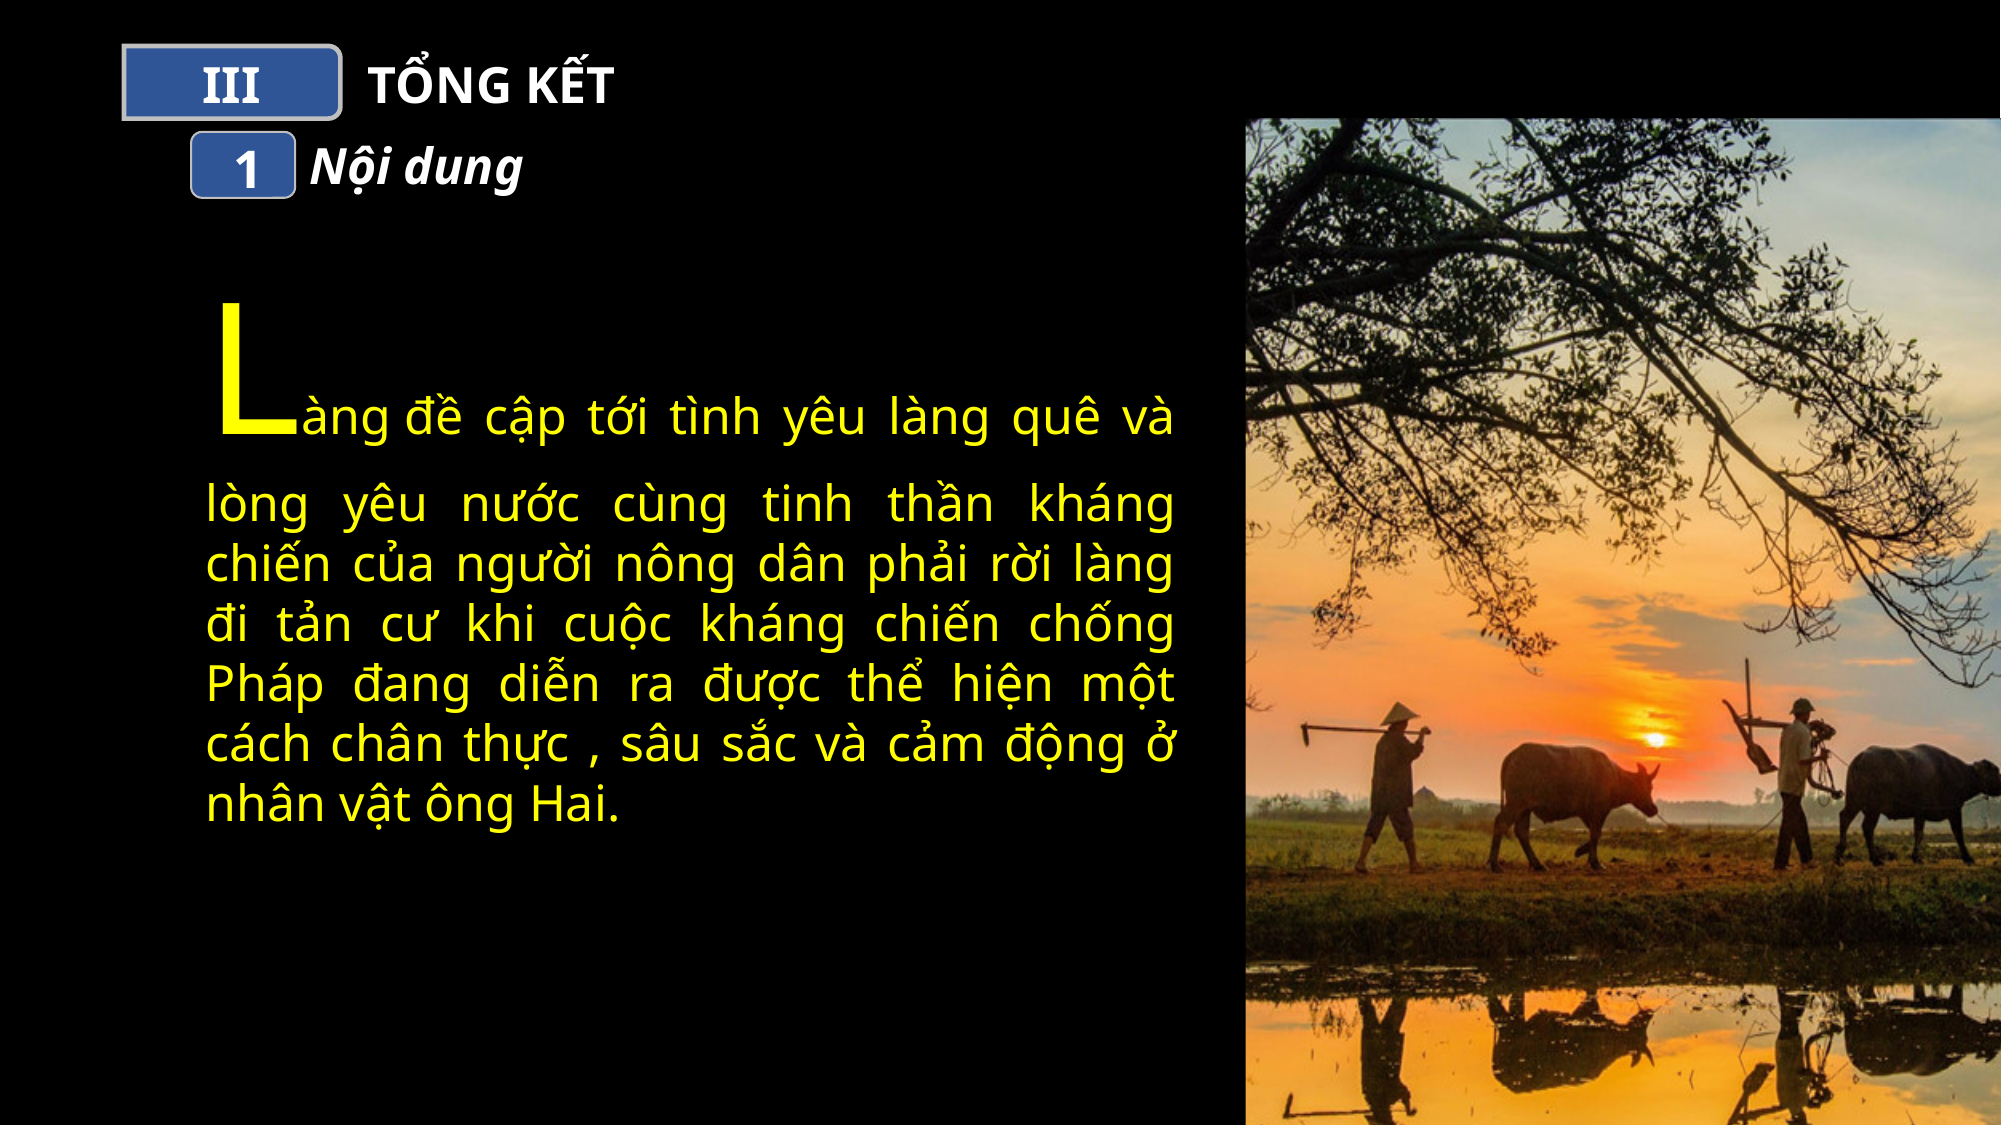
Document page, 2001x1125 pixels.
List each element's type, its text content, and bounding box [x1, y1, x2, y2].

picture [1245, 118, 2001, 1125]
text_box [123, 45, 946, 122]
text_box Làng đề cập tới tình yêu làng quê và lòng yêu nước cùng tinh thần kháng chiến của người nông dân phải rời làng đi tản cư khi cuộc kháng chiến chống Pháp đang diễn ra được thể hiện một cách chân thực , sâu sắc và cảm động ở nhân vật ông Hai. [191, 243, 1192, 839]
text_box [191, 127, 1245, 208]
